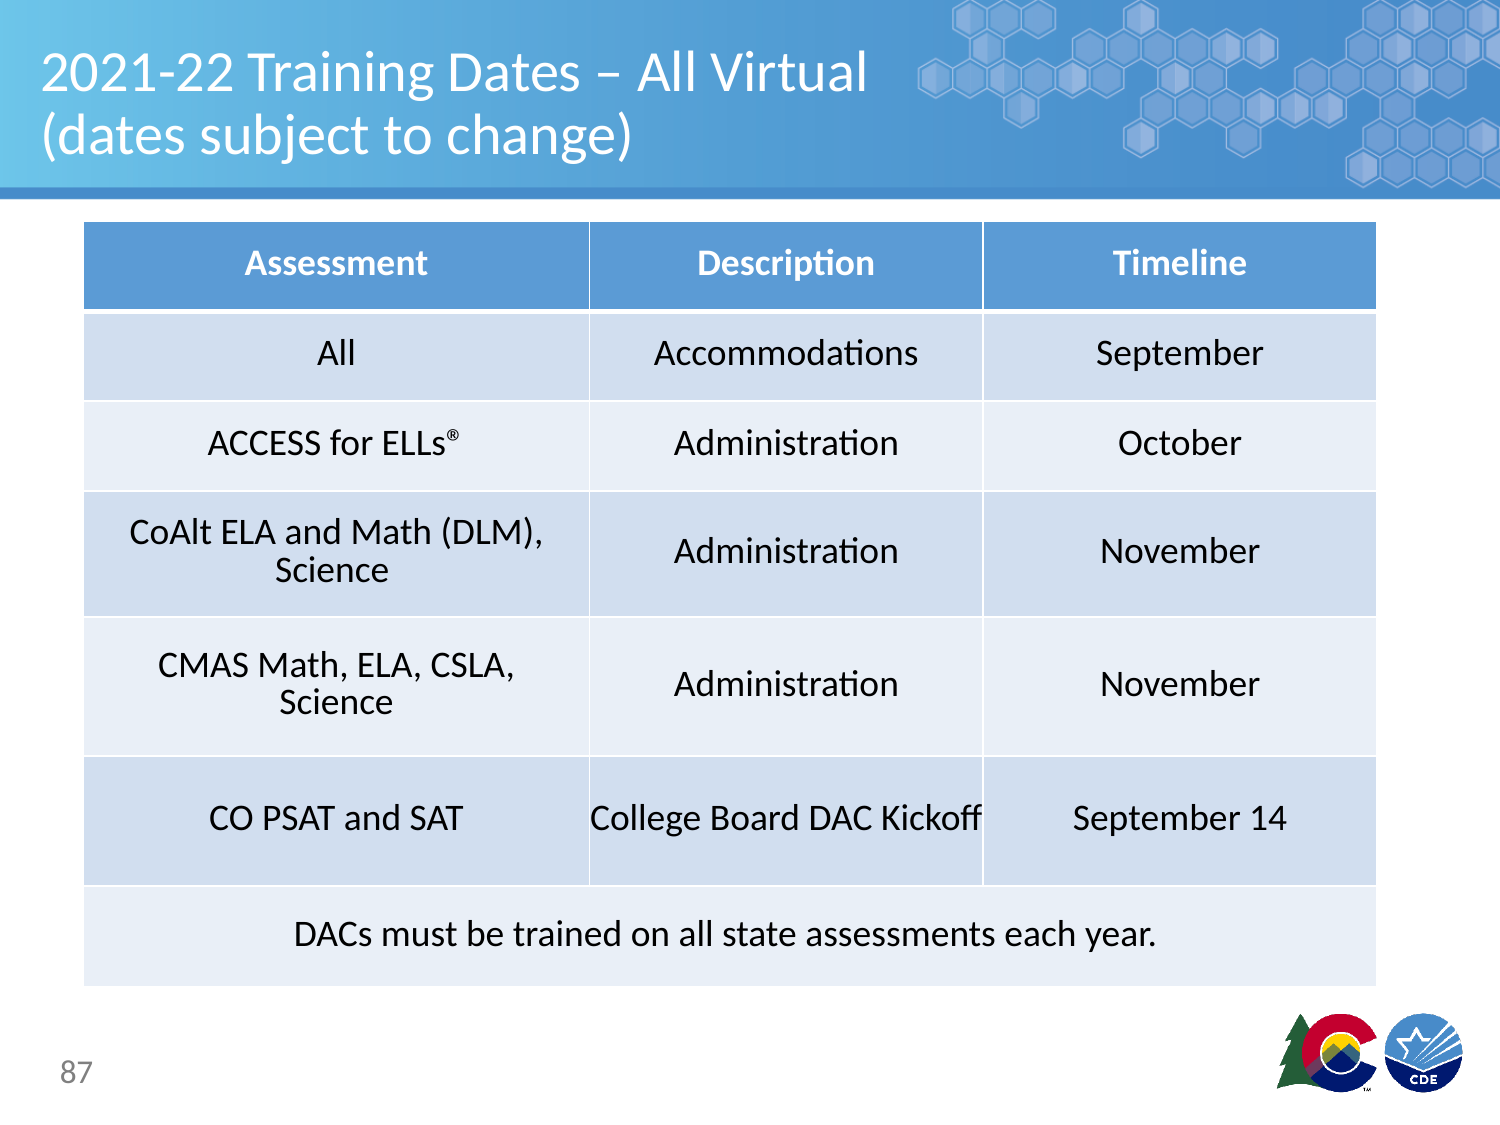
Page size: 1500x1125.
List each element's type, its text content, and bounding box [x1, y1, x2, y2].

table_cell All [84, 314, 589, 400]
title 2021-22 Training Dates – All Virtual (dates subject to change) [40, 41, 1475, 166]
table_header Description [590, 222, 982, 309]
table_cell Administration [590, 492, 982, 616]
table_cell Administration [590, 402, 982, 490]
table_cell Administration [590, 618, 982, 755]
table_cell College Board DAC Kickoff [590, 757, 982, 885]
picture [1275, 1012, 1463, 1093]
table_cell CO PSAT and SAT [84, 757, 589, 885]
table_cell September 14 [984, 757, 1376, 885]
table_cell November [984, 618, 1376, 755]
table_header Assessment [84, 222, 589, 309]
table_cell November [984, 492, 1376, 616]
table_cell October [984, 402, 1376, 490]
table_cell Accommodations [590, 314, 982, 400]
table_header Timeline [984, 222, 1376, 309]
table_cell ACCESS for ELLs® [84, 402, 589, 490]
slide_number 87 [45, 1042, 122, 1103]
table_cell September [984, 314, 1376, 400]
picture [0, 0, 1500, 200]
table_cell CMAS Math, ELA, CSLA, Science [84, 618, 589, 755]
table_cell CoAlt ELA and Math (DLM), Science [84, 492, 589, 616]
table_cell DACs must be trained on all state assessments each year. [84, 887, 1376, 986]
